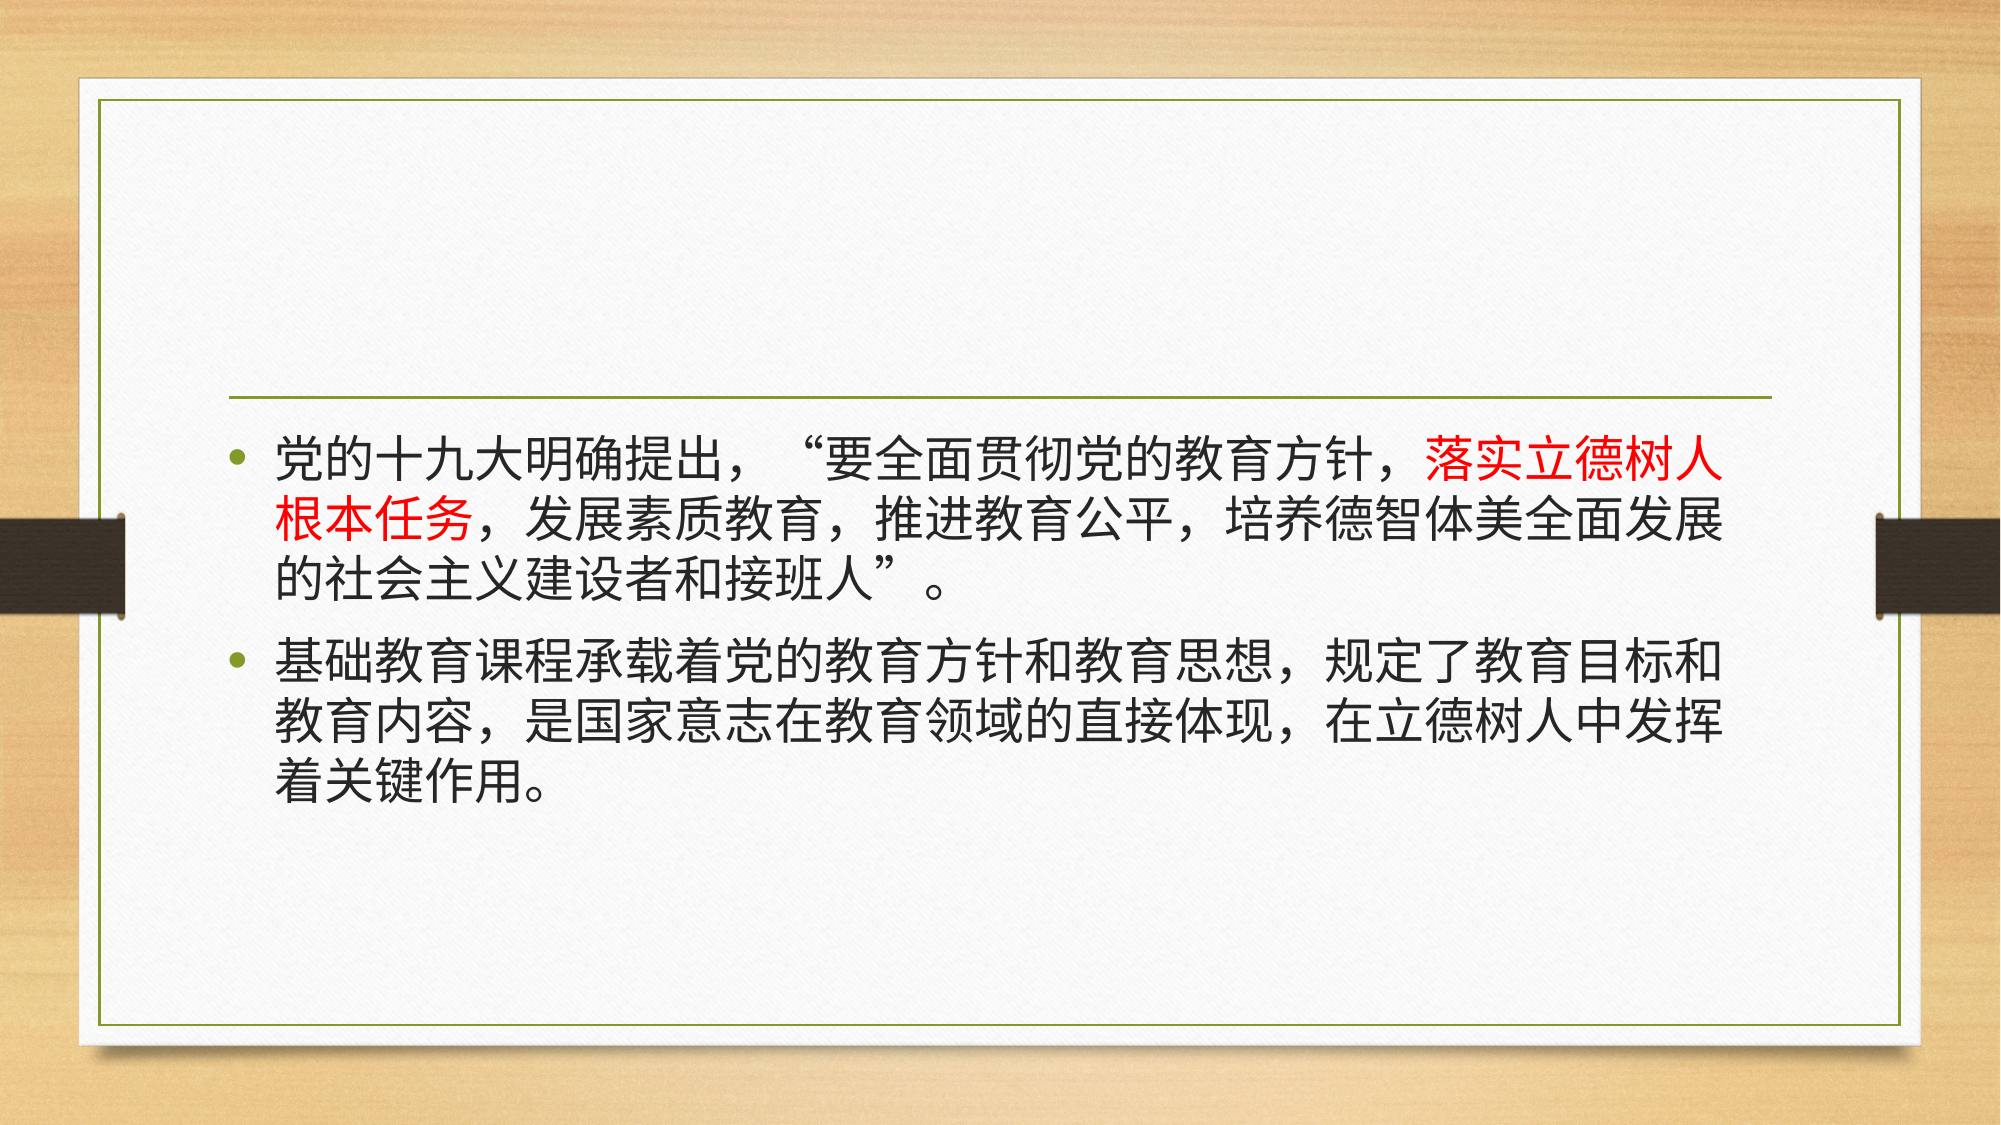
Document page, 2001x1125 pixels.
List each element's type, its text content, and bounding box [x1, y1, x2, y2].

picture [0, 0, 2001, 1125]
list 党的十九大明确提出，“要全面贯彻党的教育方针，落实立德树人根本任务，发展素质教育，推进教育公平，培养德智体美全面发展的社会主义建设者和接班人”。 基础教育课程承载着党的教育方针和教育思想，规定了教育目标和教育内容，是国家意志在教育领域的直接体现，在立德树人中发挥着关键作用。 [212, 419, 1788, 964]
